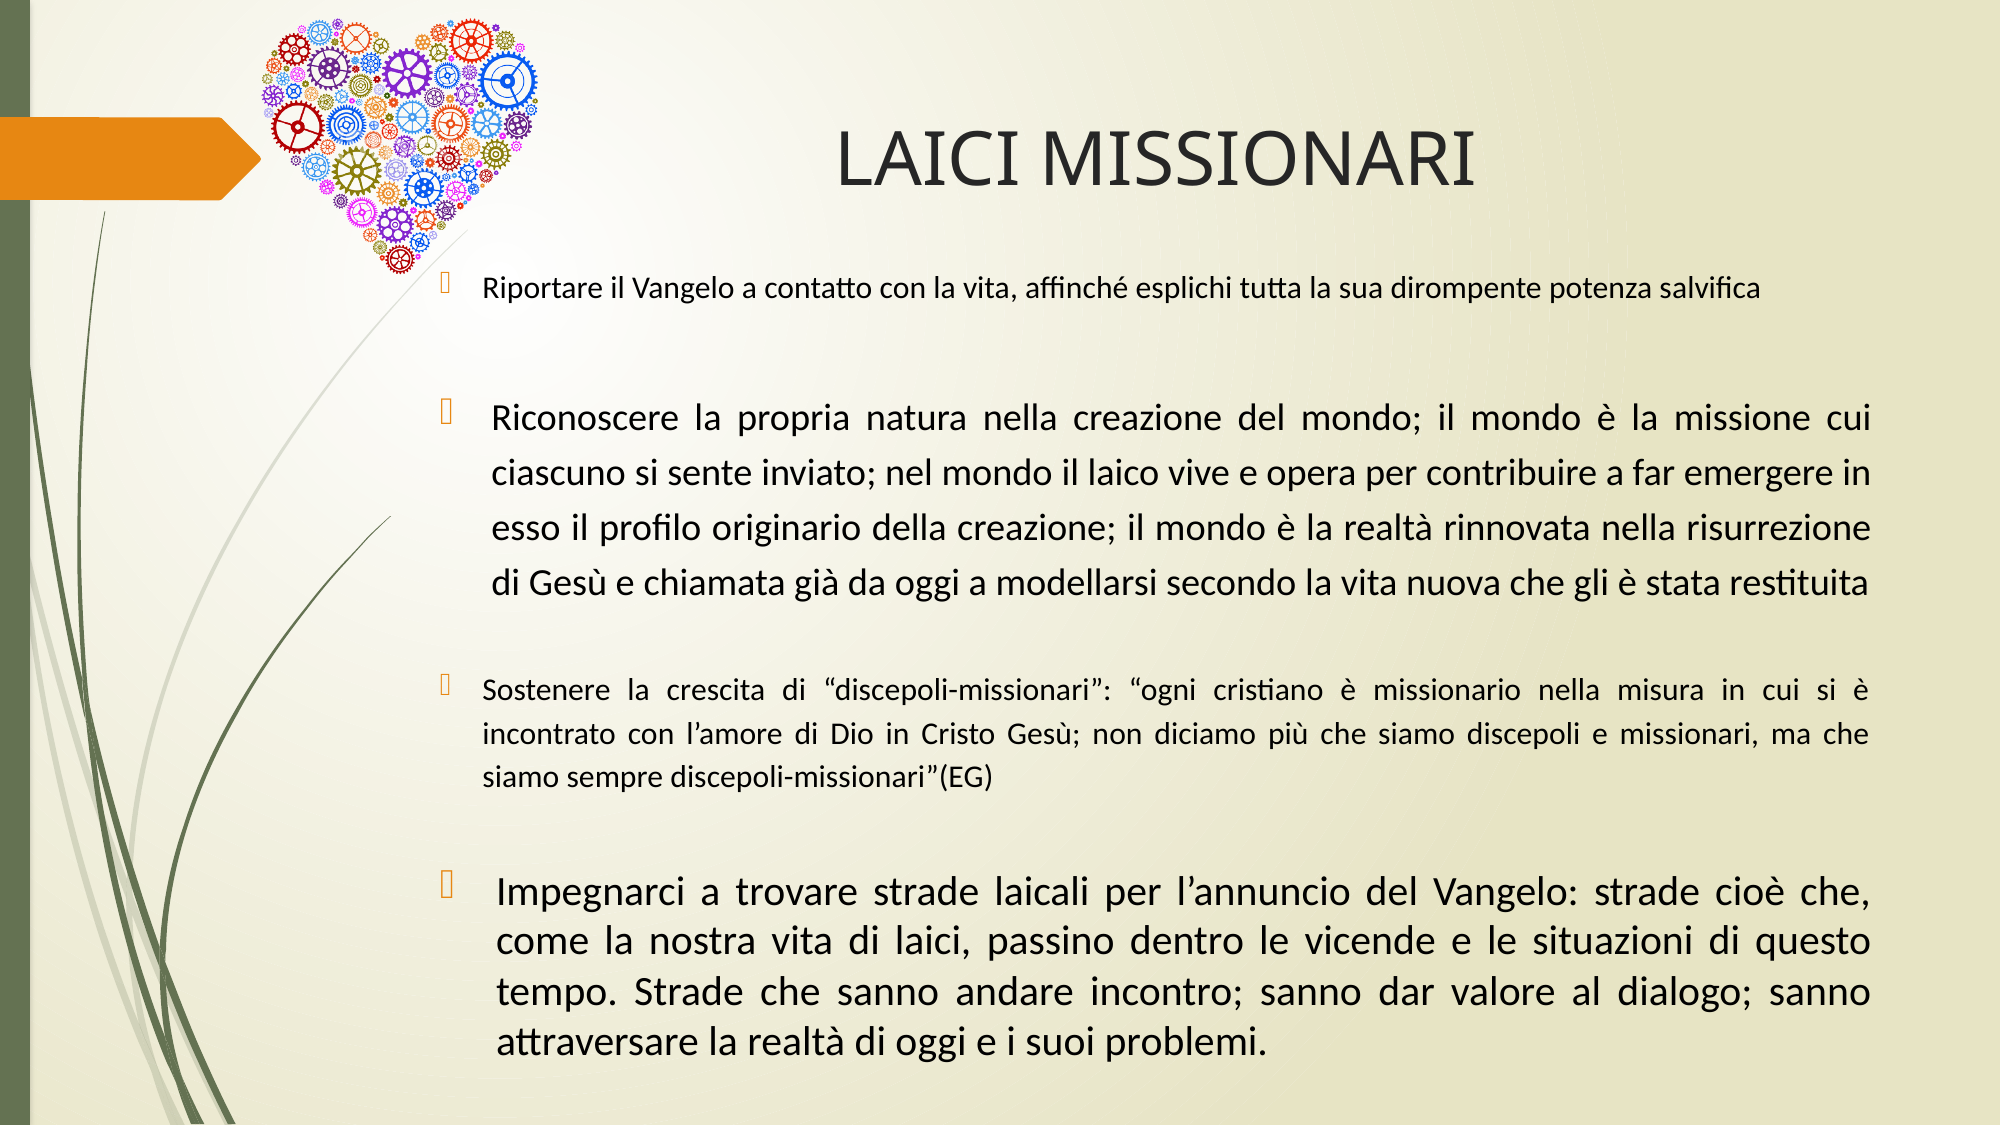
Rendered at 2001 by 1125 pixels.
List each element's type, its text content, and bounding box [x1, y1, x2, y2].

list Riportare il Vangelo a contatto con la vita, affinché esplichi tutta la sua dirompente potenza salvifica [424, 259, 1888, 366]
title LAICI MISSIONARI [548, 102, 1888, 259]
picture [254, 0, 543, 284]
text_box Impegnarci a trovare strade laicali per l’annuncio del Vangelo: strade cioè che, come la nostra vita di laici, passino dentro le vicende e le situazioni di questo tempo. Strade che sanno andare incontro; sanno dar valore al dialogo; sanno attraversare la realtà di oggi e i suoi problemi. [424, 855, 1888, 1096]
text_box Riconoscere la propria natura nella creazione del mondo; il mondo è la missione cui ciascuno si sente inviato; nel mondo il laico vive e opera per contribuire a far emergere in esso il profilo originario della creazione; il mondo è la realtà rinnovata nella risurrezione di Gesù e chiamata già da oggi a modellarsi secondo la vita nuova che gli è stata restituita [424, 375, 1888, 647]
text_box Sostenere la crescita di “discepoli-missionari”: “ogni cristiano è missionario nella misura in cui si è incontrato con l’amore di Dio in Cristo Gesù; non diciamo più che siamo discepoli e missionari, ma che siamo sempre discepoli-missionari”(EG) [424, 655, 1888, 855]
